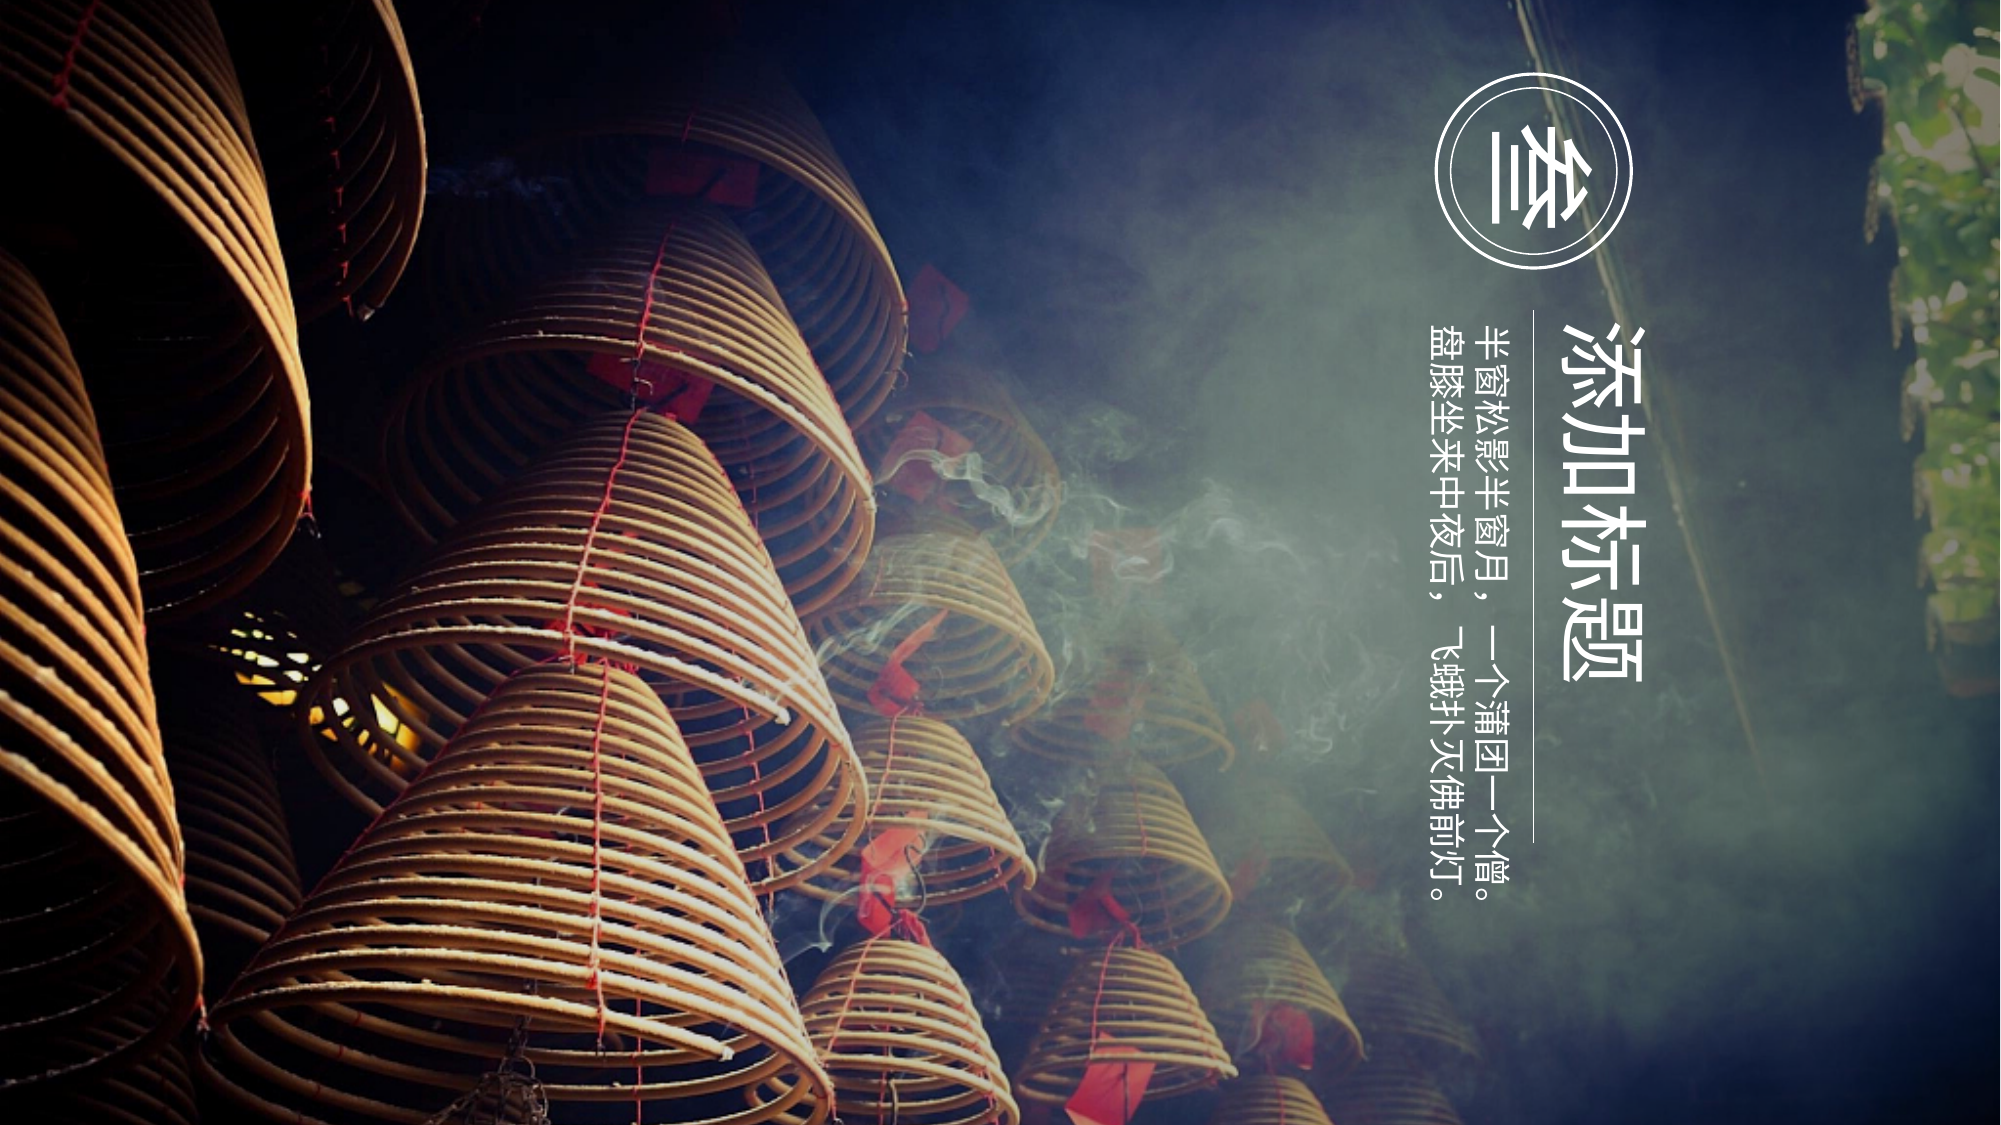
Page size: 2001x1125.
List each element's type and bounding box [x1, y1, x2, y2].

text_box [1436, 74, 1632, 268]
picture [0, 0, 2001, 1125]
